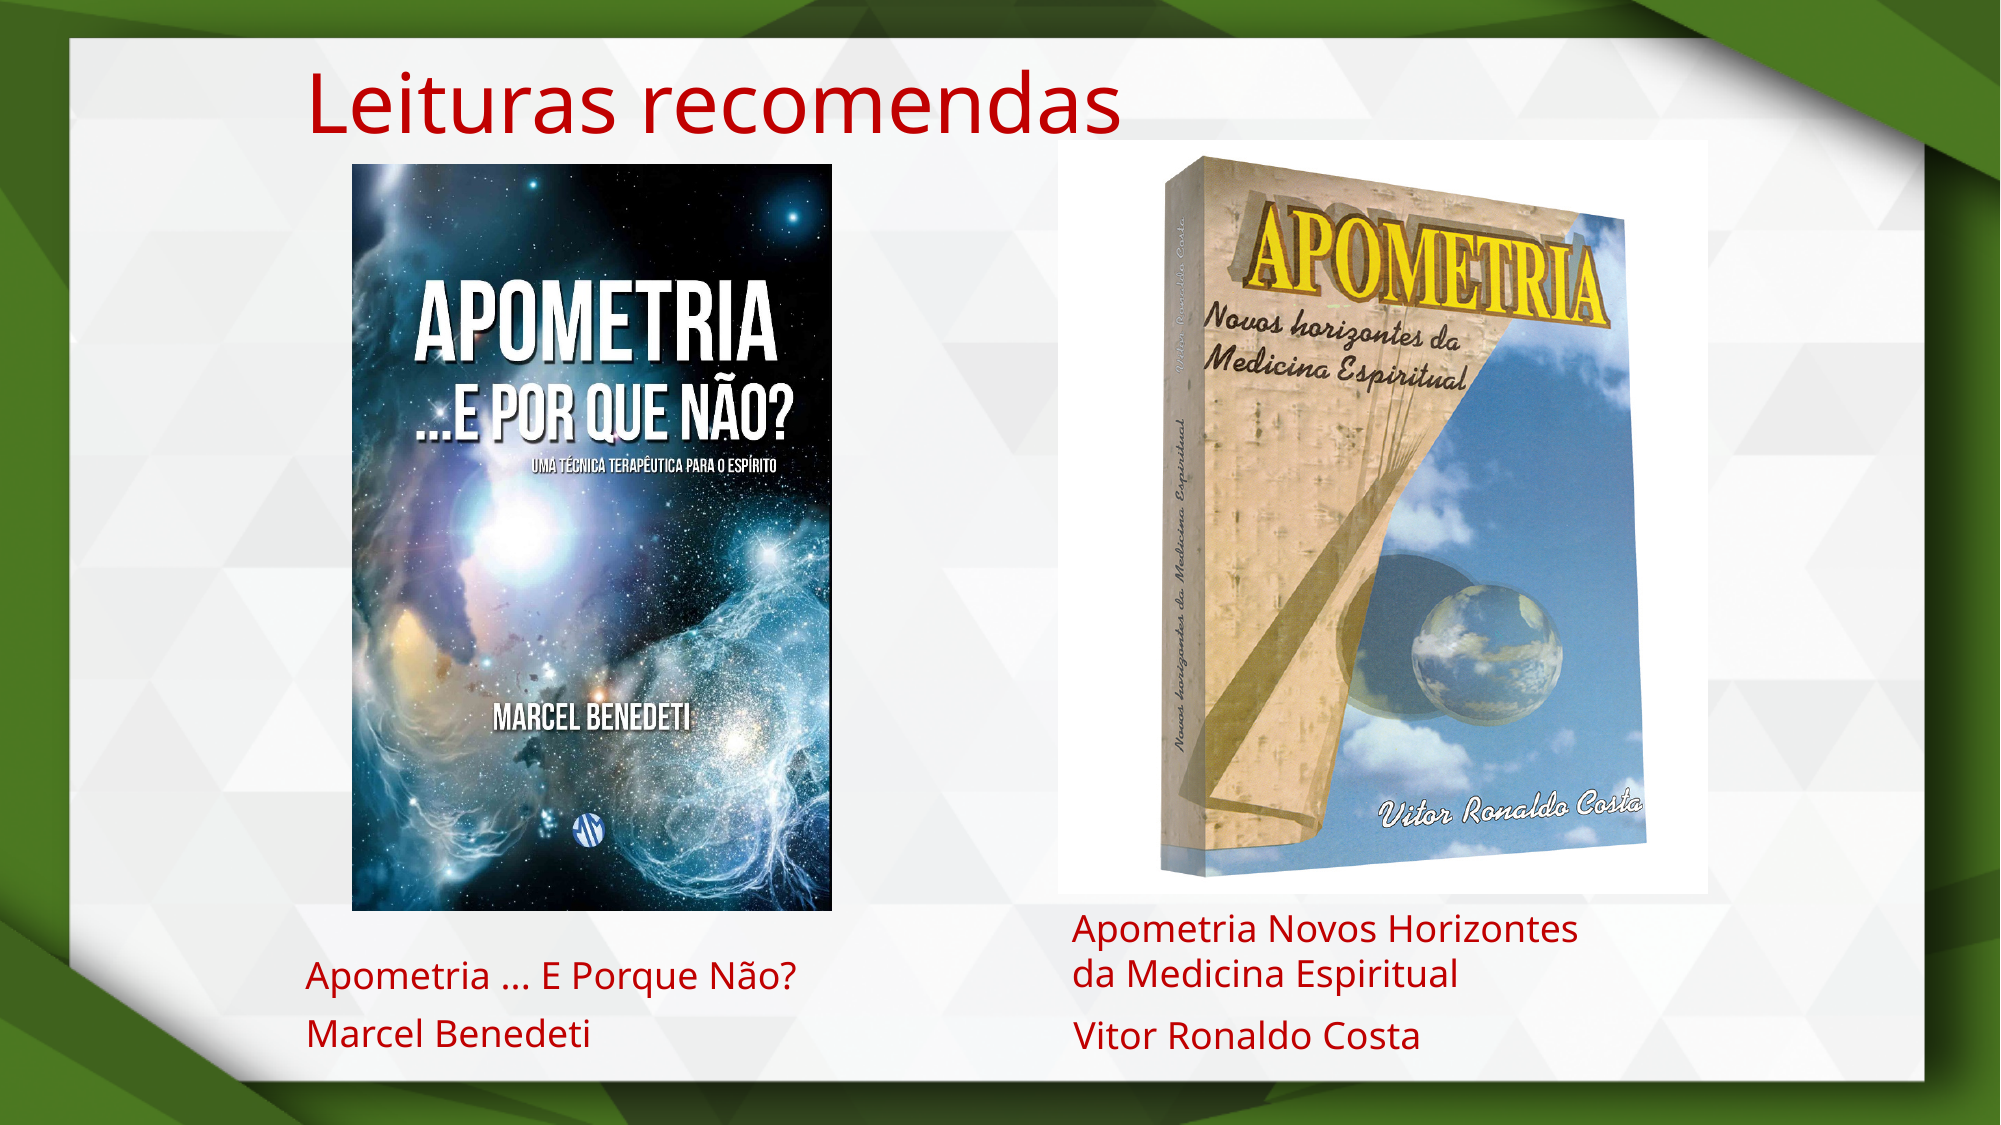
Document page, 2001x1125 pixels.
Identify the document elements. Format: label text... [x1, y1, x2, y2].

text_box Leituras recomendas [290, 43, 1737, 158]
text_box Marcel Benedeti [290, 1004, 645, 1063]
text_box Vitor Ronaldo Costa [1058, 1004, 1612, 1065]
text_box Apometria Novos Horizontes da Medicina Espiritual [1057, 897, 1636, 1002]
text_box Apometria ... E Porque Não? [290, 944, 870, 1004]
picture [0, 0, 2001, 1125]
